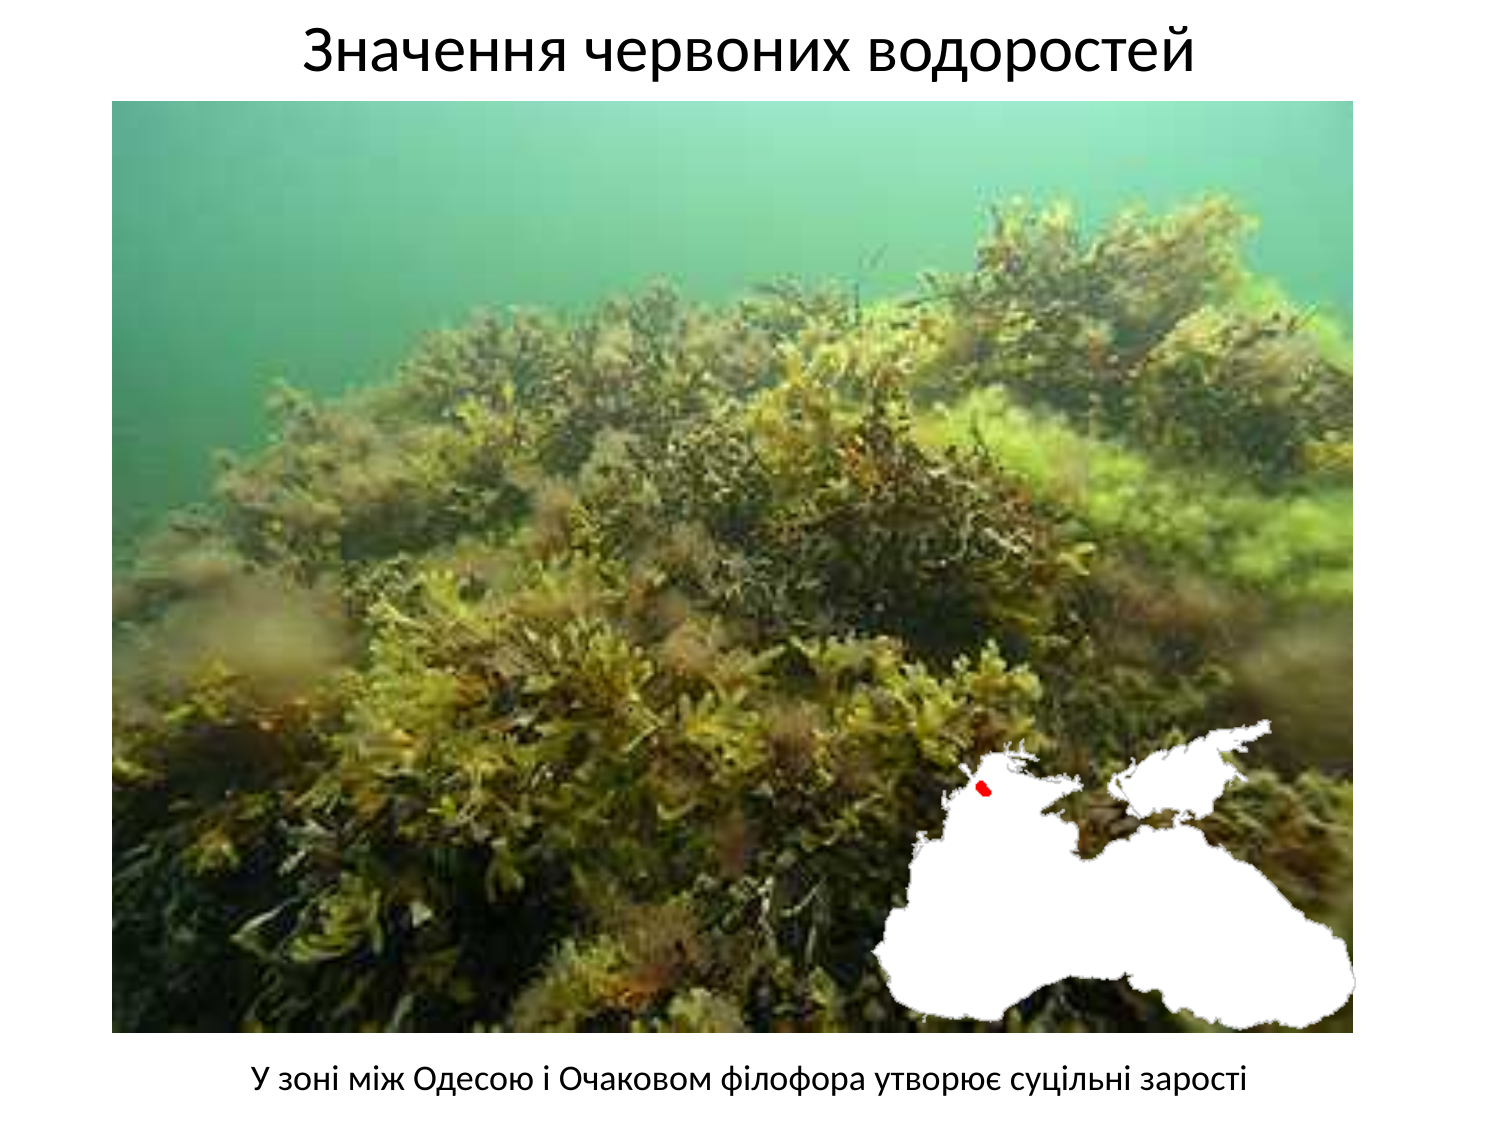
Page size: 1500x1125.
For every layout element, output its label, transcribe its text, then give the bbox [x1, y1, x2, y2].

list У зоні між Одесою і Очаковом філофора утворює суцільні зарості [75, 1046, 1425, 1106]
picture [111, 101, 1361, 1034]
title Значення червоних водоростей [75, 0, 1425, 90]
